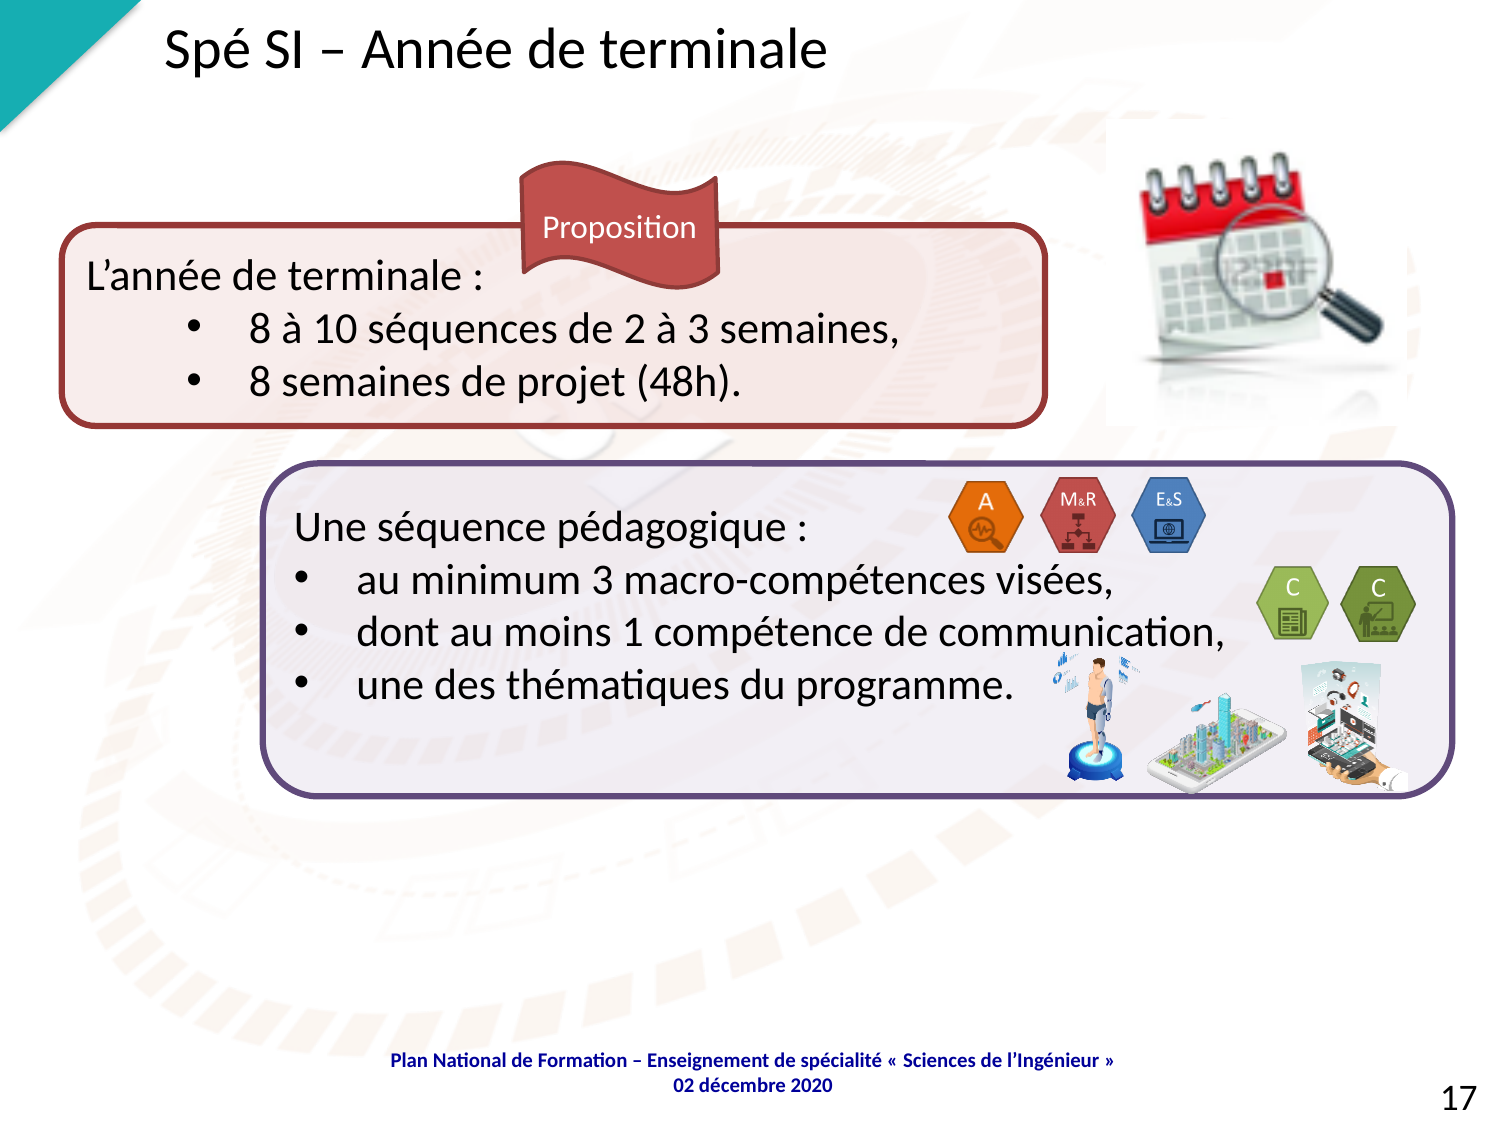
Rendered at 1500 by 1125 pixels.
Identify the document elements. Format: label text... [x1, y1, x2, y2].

picture [1301, 661, 1408, 792]
picture [1052, 652, 1141, 781]
title Spé SI – Année de terminale [139, 0, 844, 91]
text_box 17 [1424, 1065, 1500, 1125]
picture [1146, 690, 1287, 794]
text_box Une séquence pédagogique : au minimum 3 macro-compétences visées, dont au moins 1 compétence de communication, une des thématiques du programme. [262, 463, 1453, 797]
picture [1106, 119, 1407, 427]
text_box L’année de terminale : 8 à 10 séquences de 2 à 3 semaines, 8 semaines de projet (48h). [61, 225, 1046, 426]
picture [1256, 562, 1330, 642]
text_box Proposition [519, 160, 721, 290]
picture [948, 477, 1024, 553]
picture [1130, 477, 1206, 553]
picture [1340, 562, 1416, 642]
picture [1040, 477, 1116, 553]
